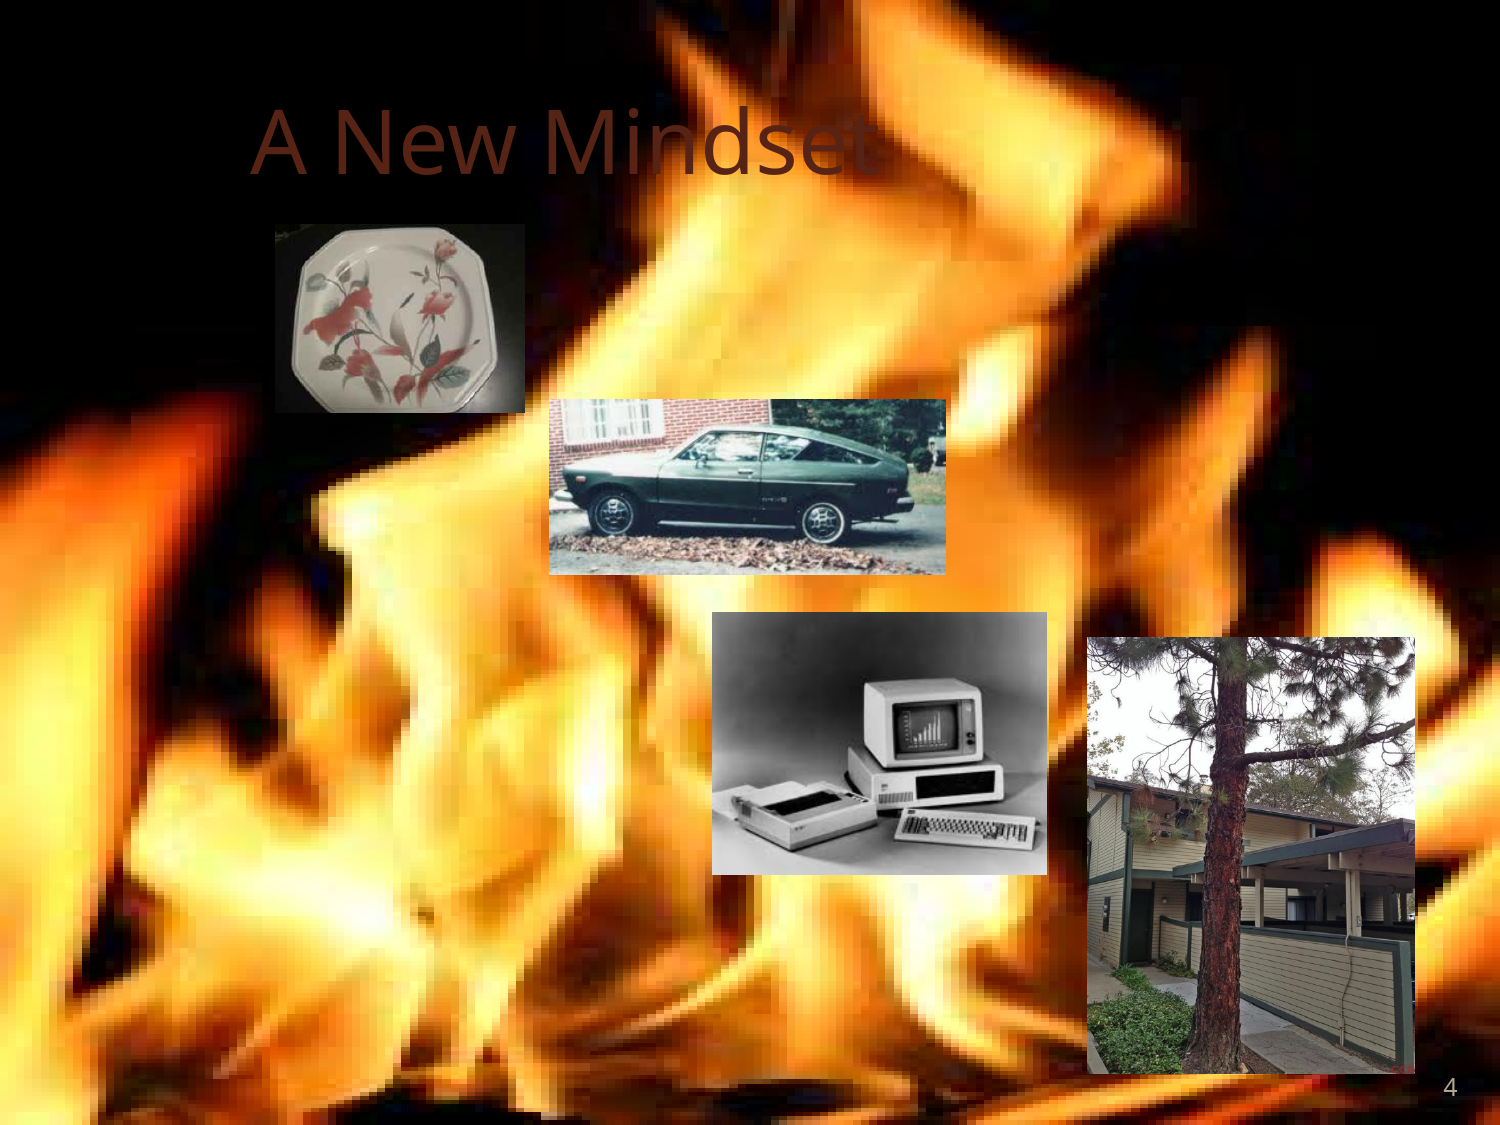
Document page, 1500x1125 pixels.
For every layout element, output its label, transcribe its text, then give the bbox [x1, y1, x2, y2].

picture [0, 0, 1500, 1125]
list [274, 224, 526, 413]
slide_number 4 [1413, 1034, 1488, 1113]
title A New Mindset [235, 45, 1466, 233]
